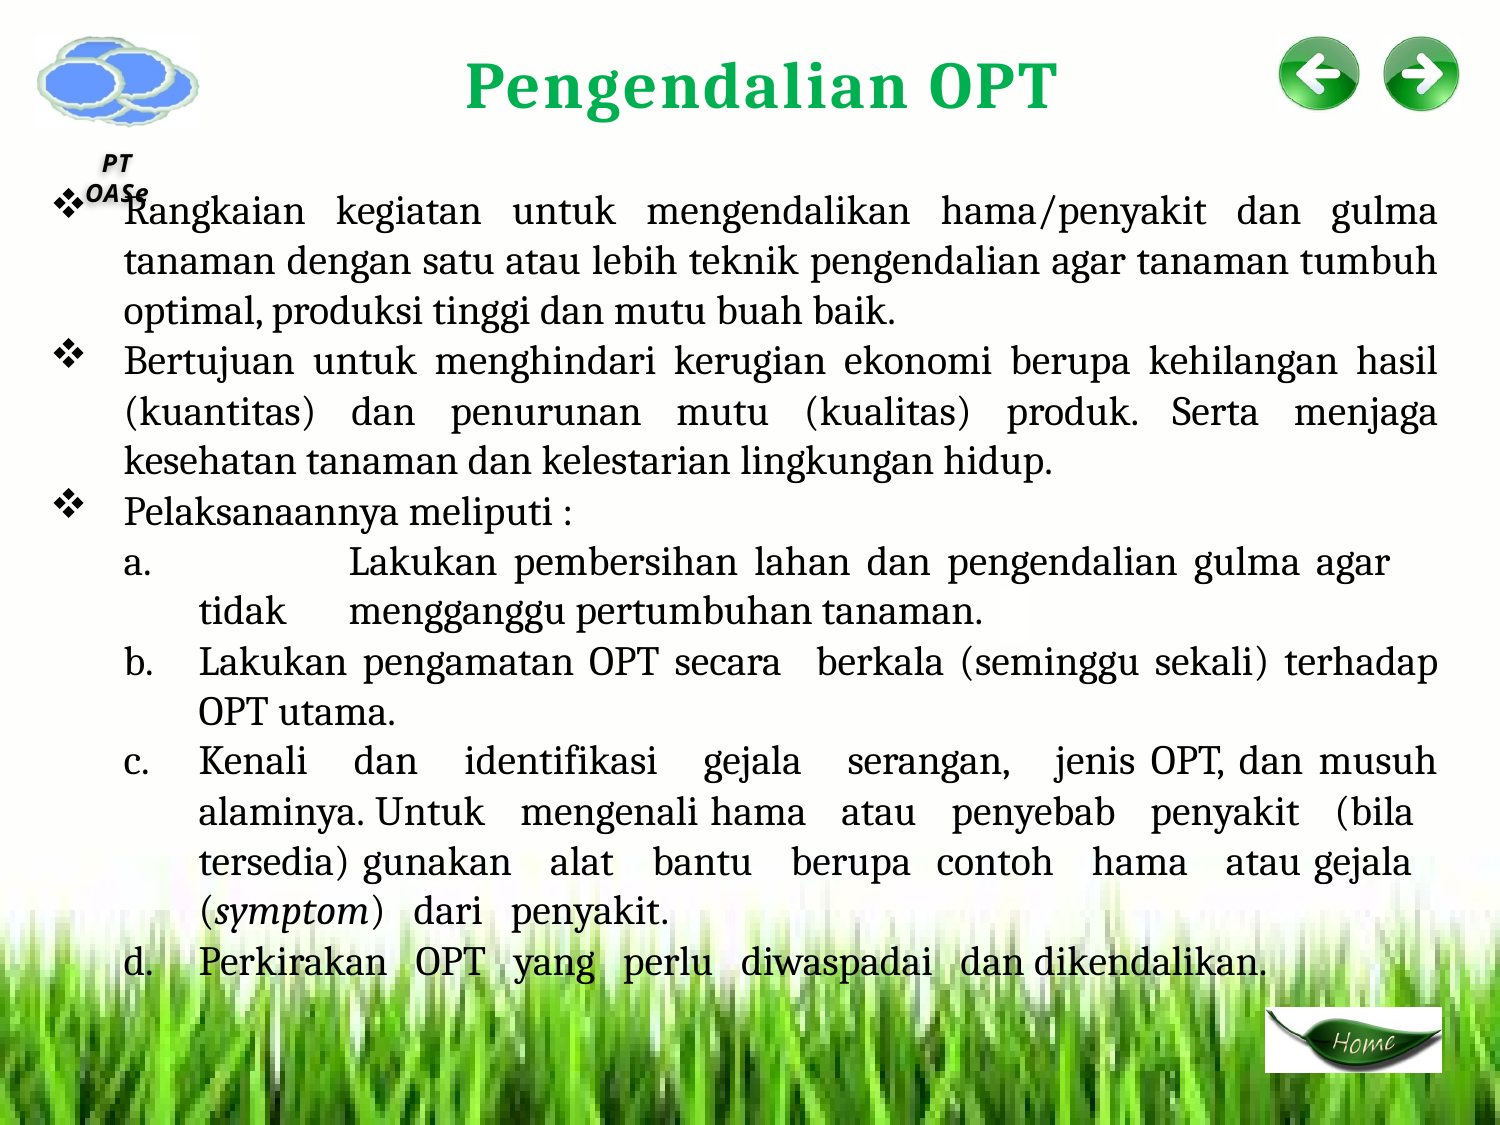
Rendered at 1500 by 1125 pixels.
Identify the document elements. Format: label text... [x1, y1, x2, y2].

picture [0, 0, 1500, 1125]
text_box Pengendalian OPT [175, 23, 1348, 141]
text_box Rangkaian kegiatan untuk mengendalikan hama/penyakit dan gulma tanaman dengan satu atau lebih teknik pengendalian agar tanaman tumbuh optimal, produksi tinggi dan mutu buah baik. Bertujuan untuk menghindari kerugian ekonomi berupa kehilangan hasil (kuantitas) dan penurunan mutu (kualitas) produk. Serta menjaga kesehatan tanaman dan kelestarian lingkungan hidup. Pelaksanaannya meliputi : Lakukan pembersihan lahan dan pengendalian gulma agar tidak mengganggu pertumbuhan tanaman. Lakukan pengamatan OPT secara berkala (seminggu sekali) terhadap OPT utama. Kenali dan identifikasi gejala serangan, jenis OPT, dan musuh alaminya. Untuk mengenali hama atau penyebab penyakit (bila tersedia) gunakan alat bantu berupa contoh hama atau gejala (symptom) dari penyakit. Perkirakan OPT yang perlu diwaspadai dan dikendalikan. [35, 175, 1454, 991]
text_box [34, 34, 200, 187]
